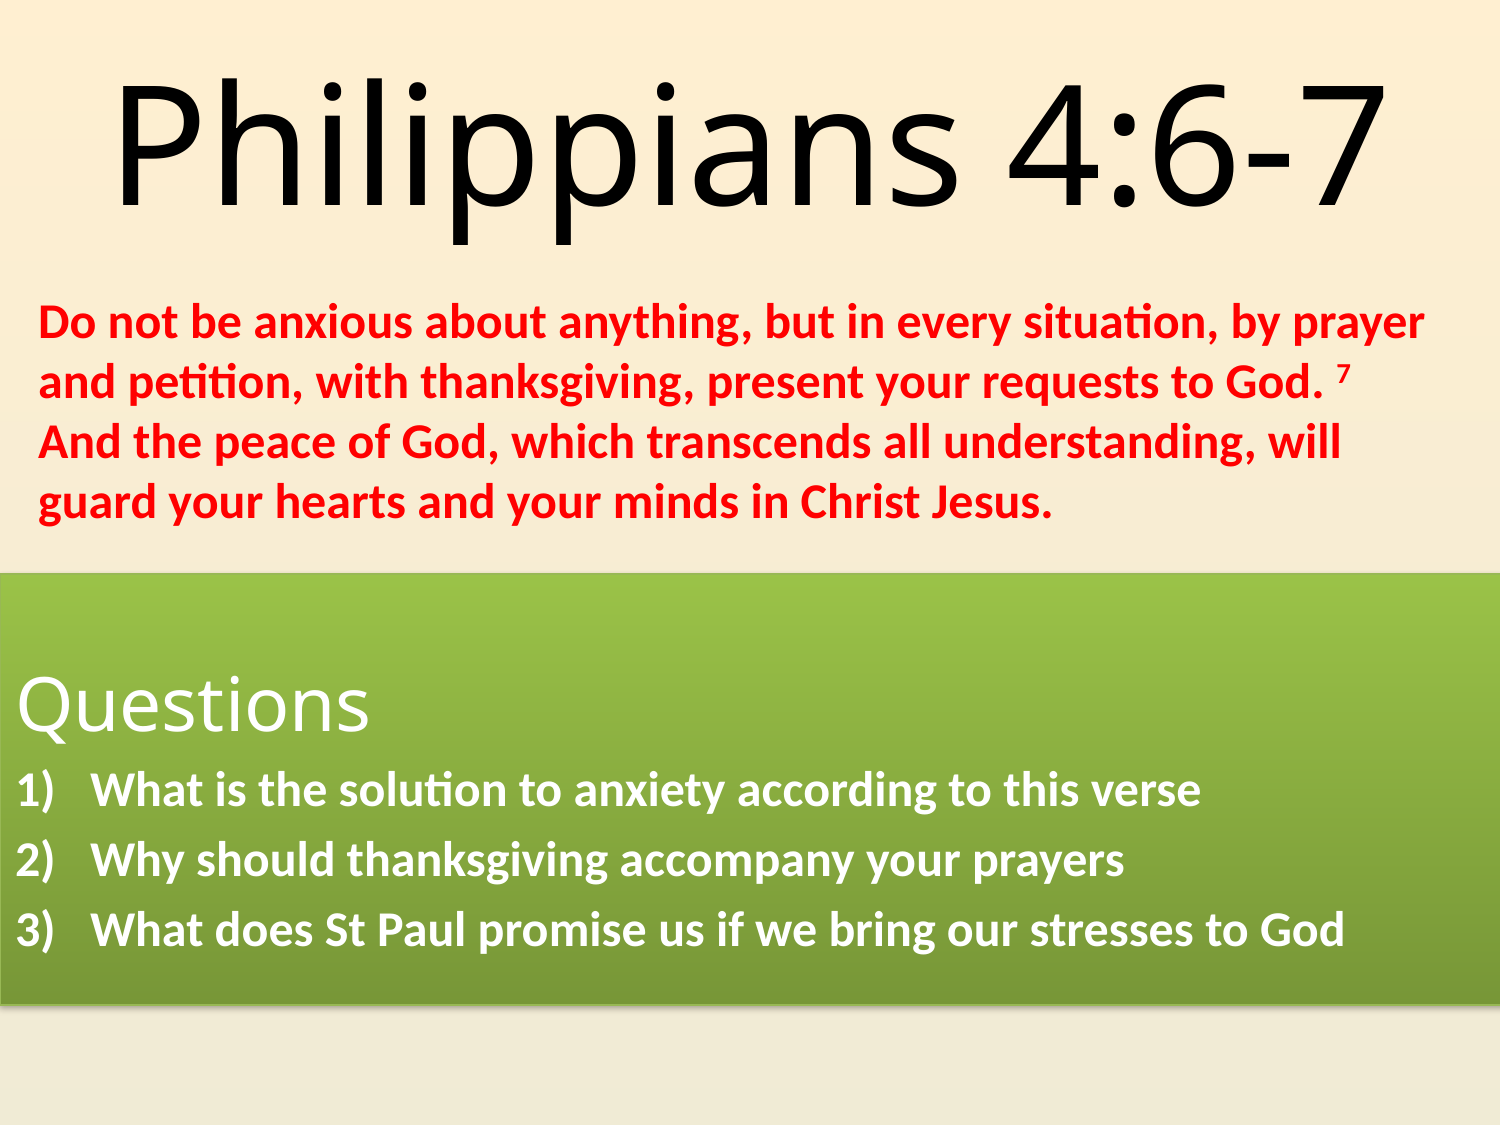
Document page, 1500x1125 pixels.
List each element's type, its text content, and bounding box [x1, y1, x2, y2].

list Questions What is the solution to anxiety according to this verse Why should thanksgiving accompany your prayers What does St Paul promise us if we bring our stresses to God [0, 573, 1500, 1006]
text_box Do not be anxious about anything, but in every situation, by prayer and petition, with thanksgiving, present your requests to God. 7 And the peace of God, which transcends all understanding, will guard your hearts and your minds in Christ Jesus. [23, 281, 1442, 536]
title Philippians 4:6-7 [75, 45, 1425, 233]
